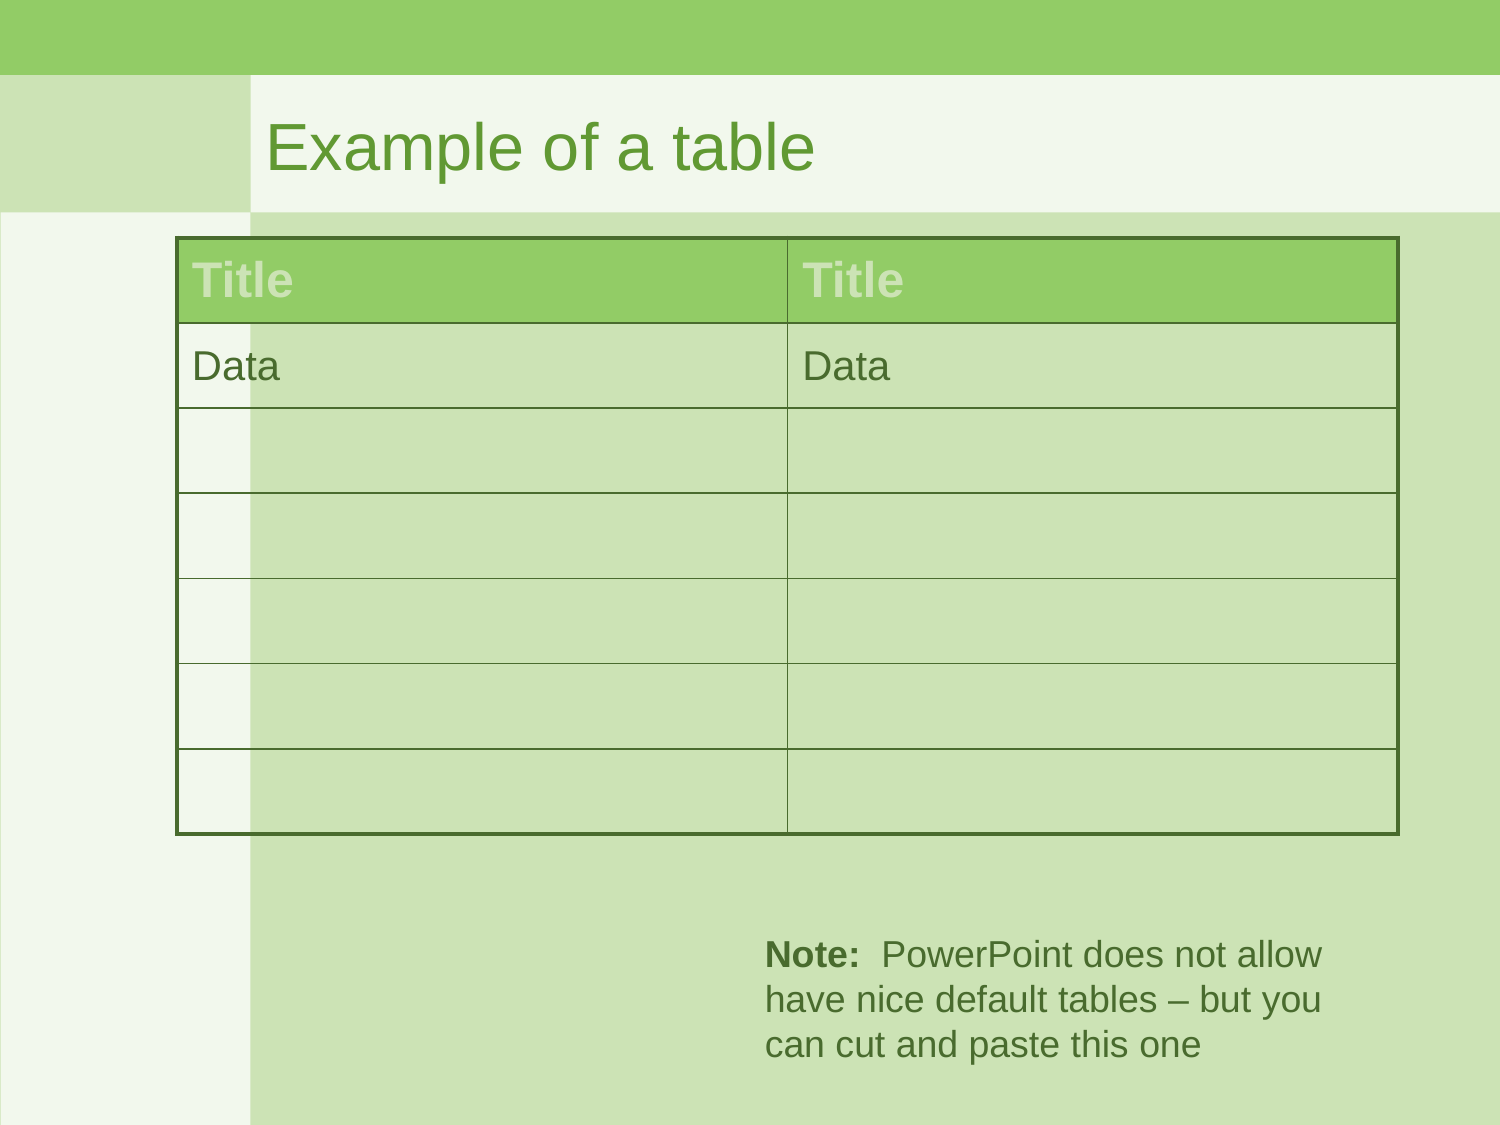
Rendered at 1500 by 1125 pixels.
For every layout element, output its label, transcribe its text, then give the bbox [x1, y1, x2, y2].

table_header Title [788, 240, 1396, 322]
table_cell [179, 494, 787, 578]
table_cell [788, 409, 1396, 492]
table_header Title [179, 240, 787, 322]
table_cell [179, 409, 787, 492]
text_box Note: PowerPoint does not allow have nice default tables – but you can cut and paste this one [749, 922, 1382, 1073]
table_cell Data [179, 324, 787, 407]
table_cell Data [788, 324, 1396, 407]
table_cell [788, 750, 1396, 832]
table_cell [179, 579, 787, 663]
table_cell [788, 579, 1396, 663]
table_cell [179, 750, 787, 832]
title Example of a table [250, 75, 1500, 213]
table_cell [788, 494, 1396, 578]
table_cell [788, 664, 1396, 748]
table_cell [179, 664, 787, 748]
